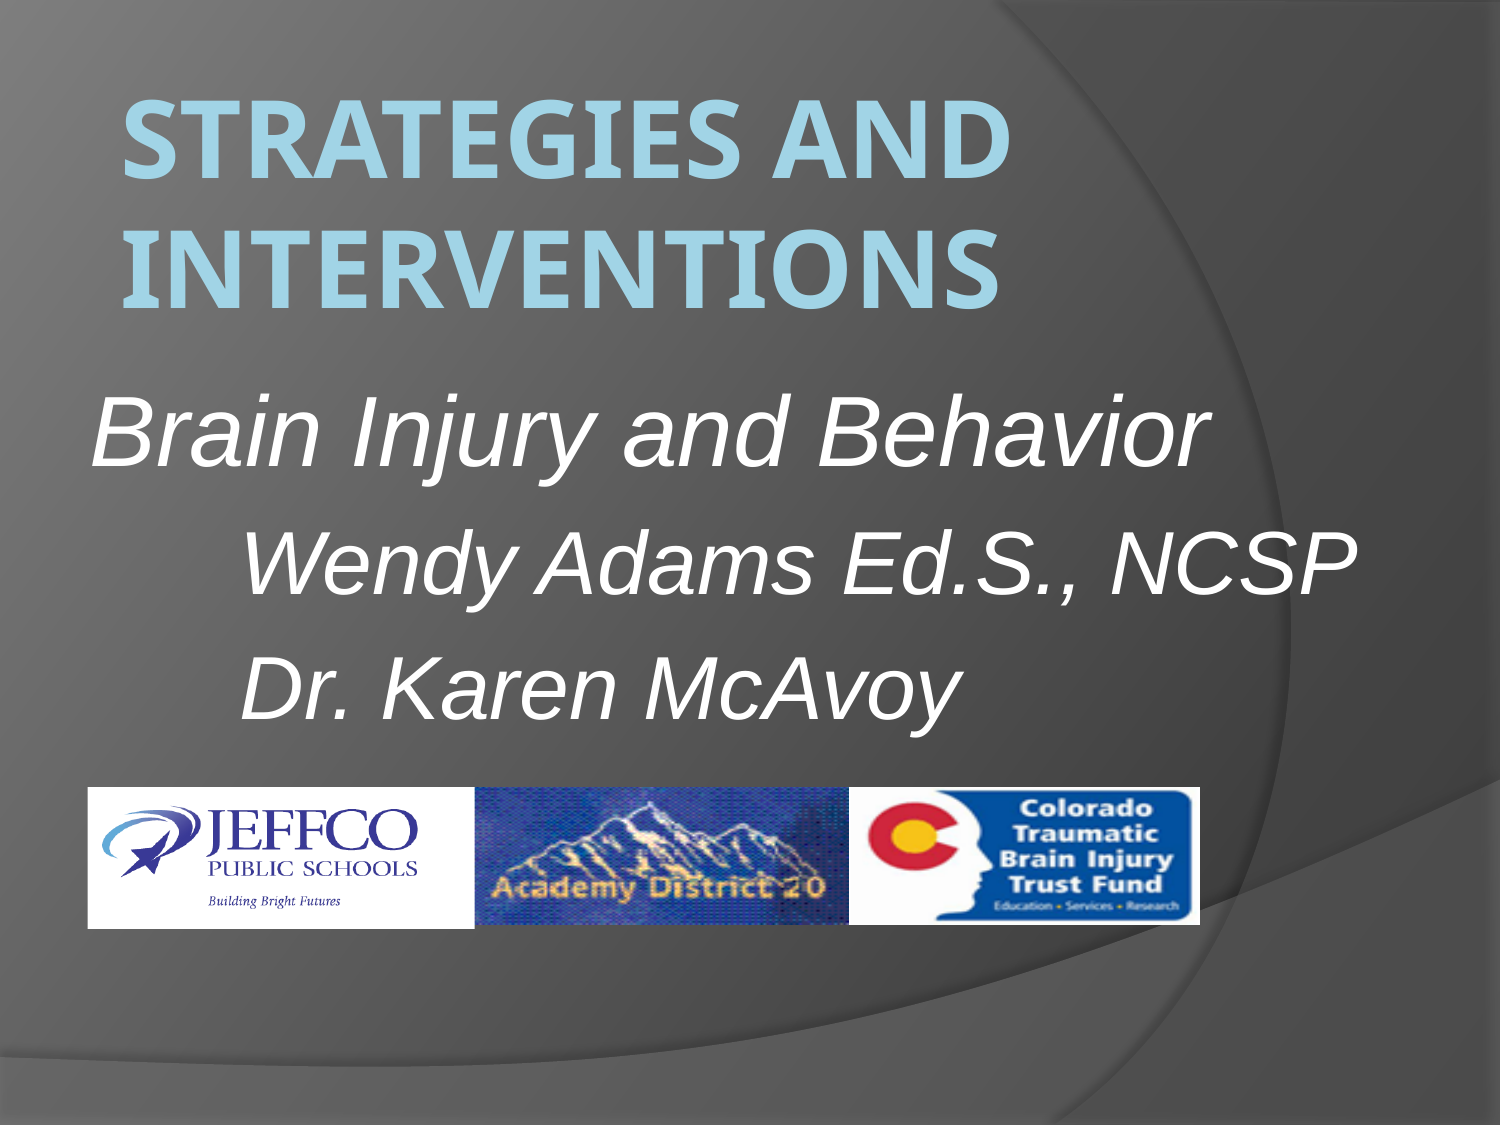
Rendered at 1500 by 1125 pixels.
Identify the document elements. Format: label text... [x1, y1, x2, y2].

picture [87, 787, 475, 929]
picture [849, 787, 1201, 926]
picture [484, 787, 841, 926]
title Strategies and Interventions [112, 62, 1388, 299]
subtitle Brain Injury and Behavior Wendy Adams Ed.S., NCSP Dr. Karen McAvoy [75, 299, 1400, 738]
